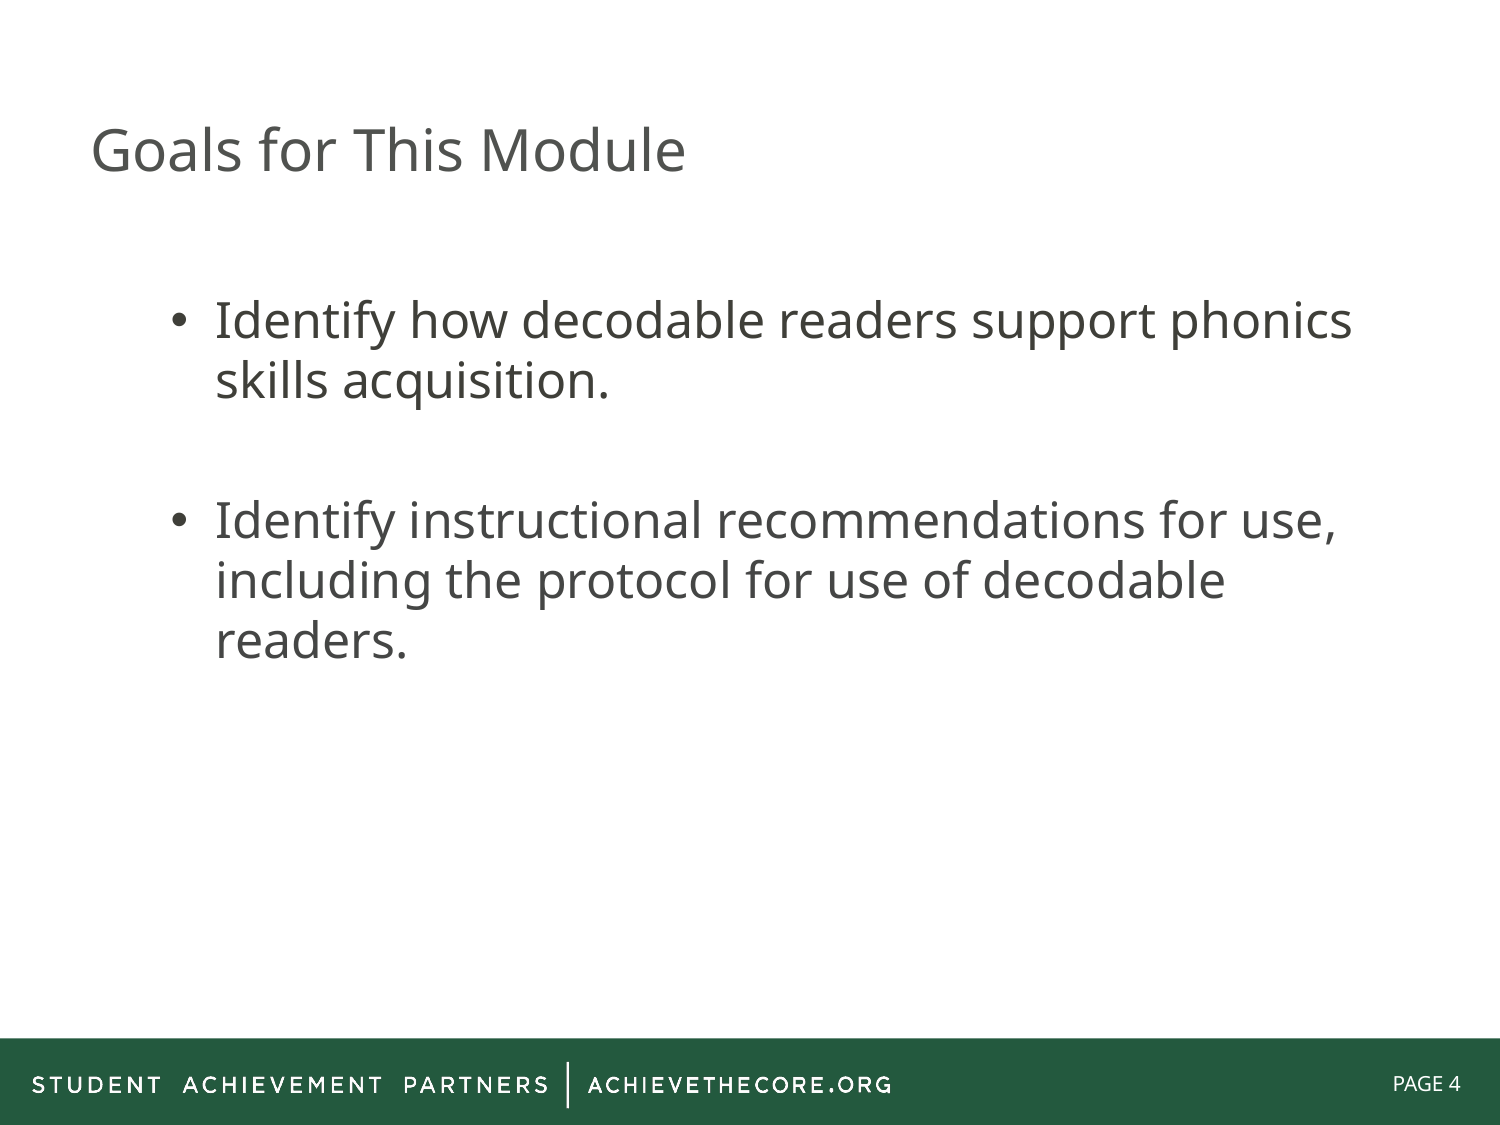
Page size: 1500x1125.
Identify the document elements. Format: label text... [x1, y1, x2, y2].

picture [12, 1055, 911, 1112]
title Goals for This Module [75, 77, 1425, 219]
list Identify how decodable readers support phonics skills acquisition. Identify instructional recommendations for use, including the protocol for use of decodable readers. [105, 273, 1376, 944]
